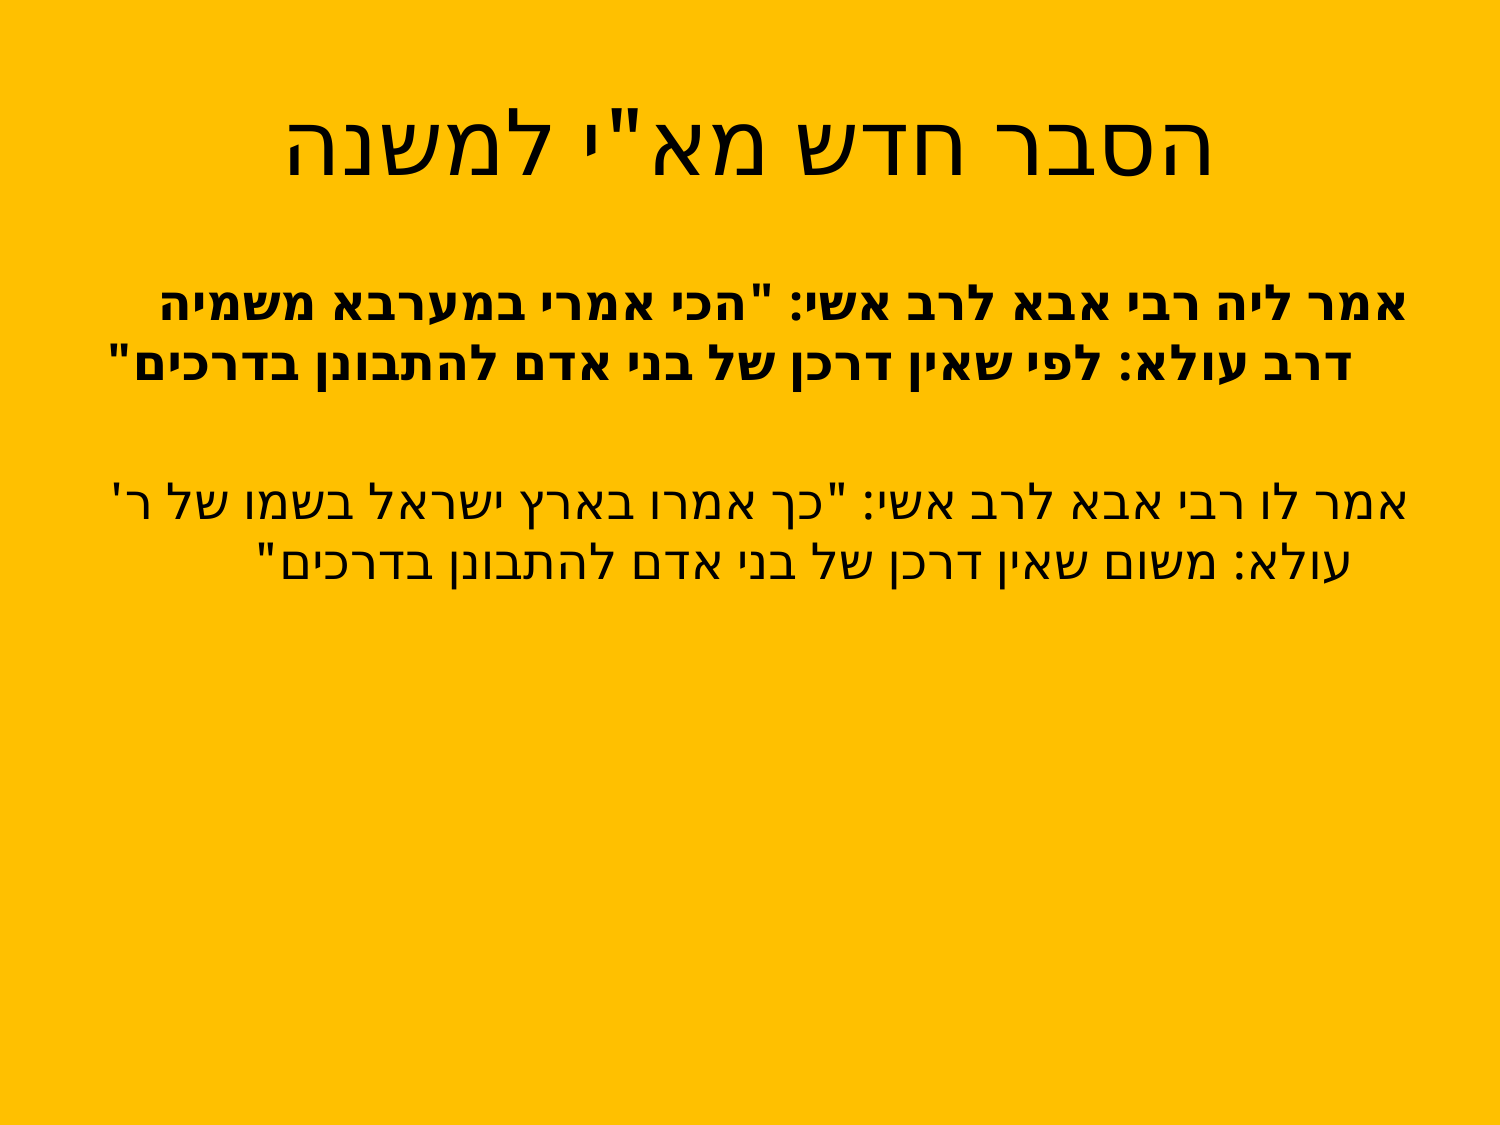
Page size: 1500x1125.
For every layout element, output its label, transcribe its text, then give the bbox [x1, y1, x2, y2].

title הסבר חדש מא"י למשנה [75, 45, 1425, 233]
list אמר ליה רבי אבא לרב אשי: "הכי אמרי במערבא משמיה דרב עולא: לפי שאין דרכן של בני אדם להתבונן בדרכים" אמר לו רבי אבא לרב אשי: "כך אמרו בארץ ישראל בשמו של ר' עולא: משום שאין דרכן של בני אדם להתבונן בדרכים" [75, 262, 1425, 1005]
